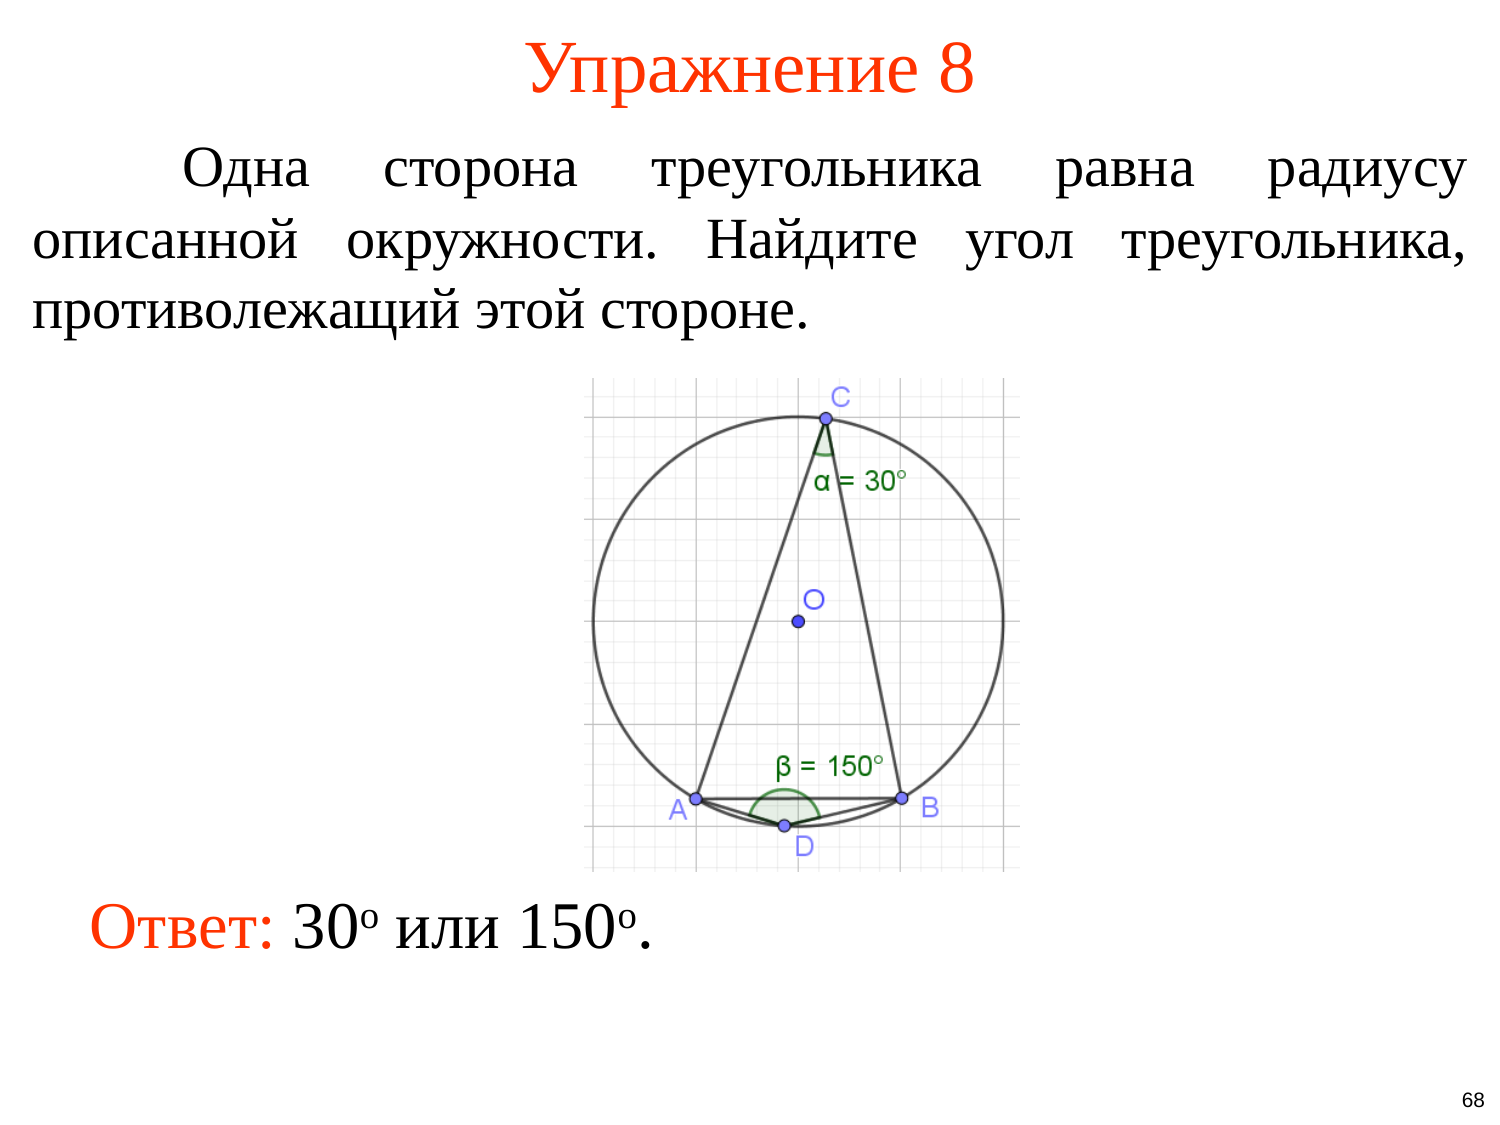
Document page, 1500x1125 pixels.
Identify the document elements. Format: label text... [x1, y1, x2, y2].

text_box Одна сторона треугольника равна радиусу описанной окружности. Найдите угол треугольника, противолежащий этой стороне. [17, 112, 1483, 348]
text_box 68 [1417, 1079, 1500, 1125]
title Упражнение 8 [112, 24, 1388, 100]
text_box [74, 378, 1500, 971]
